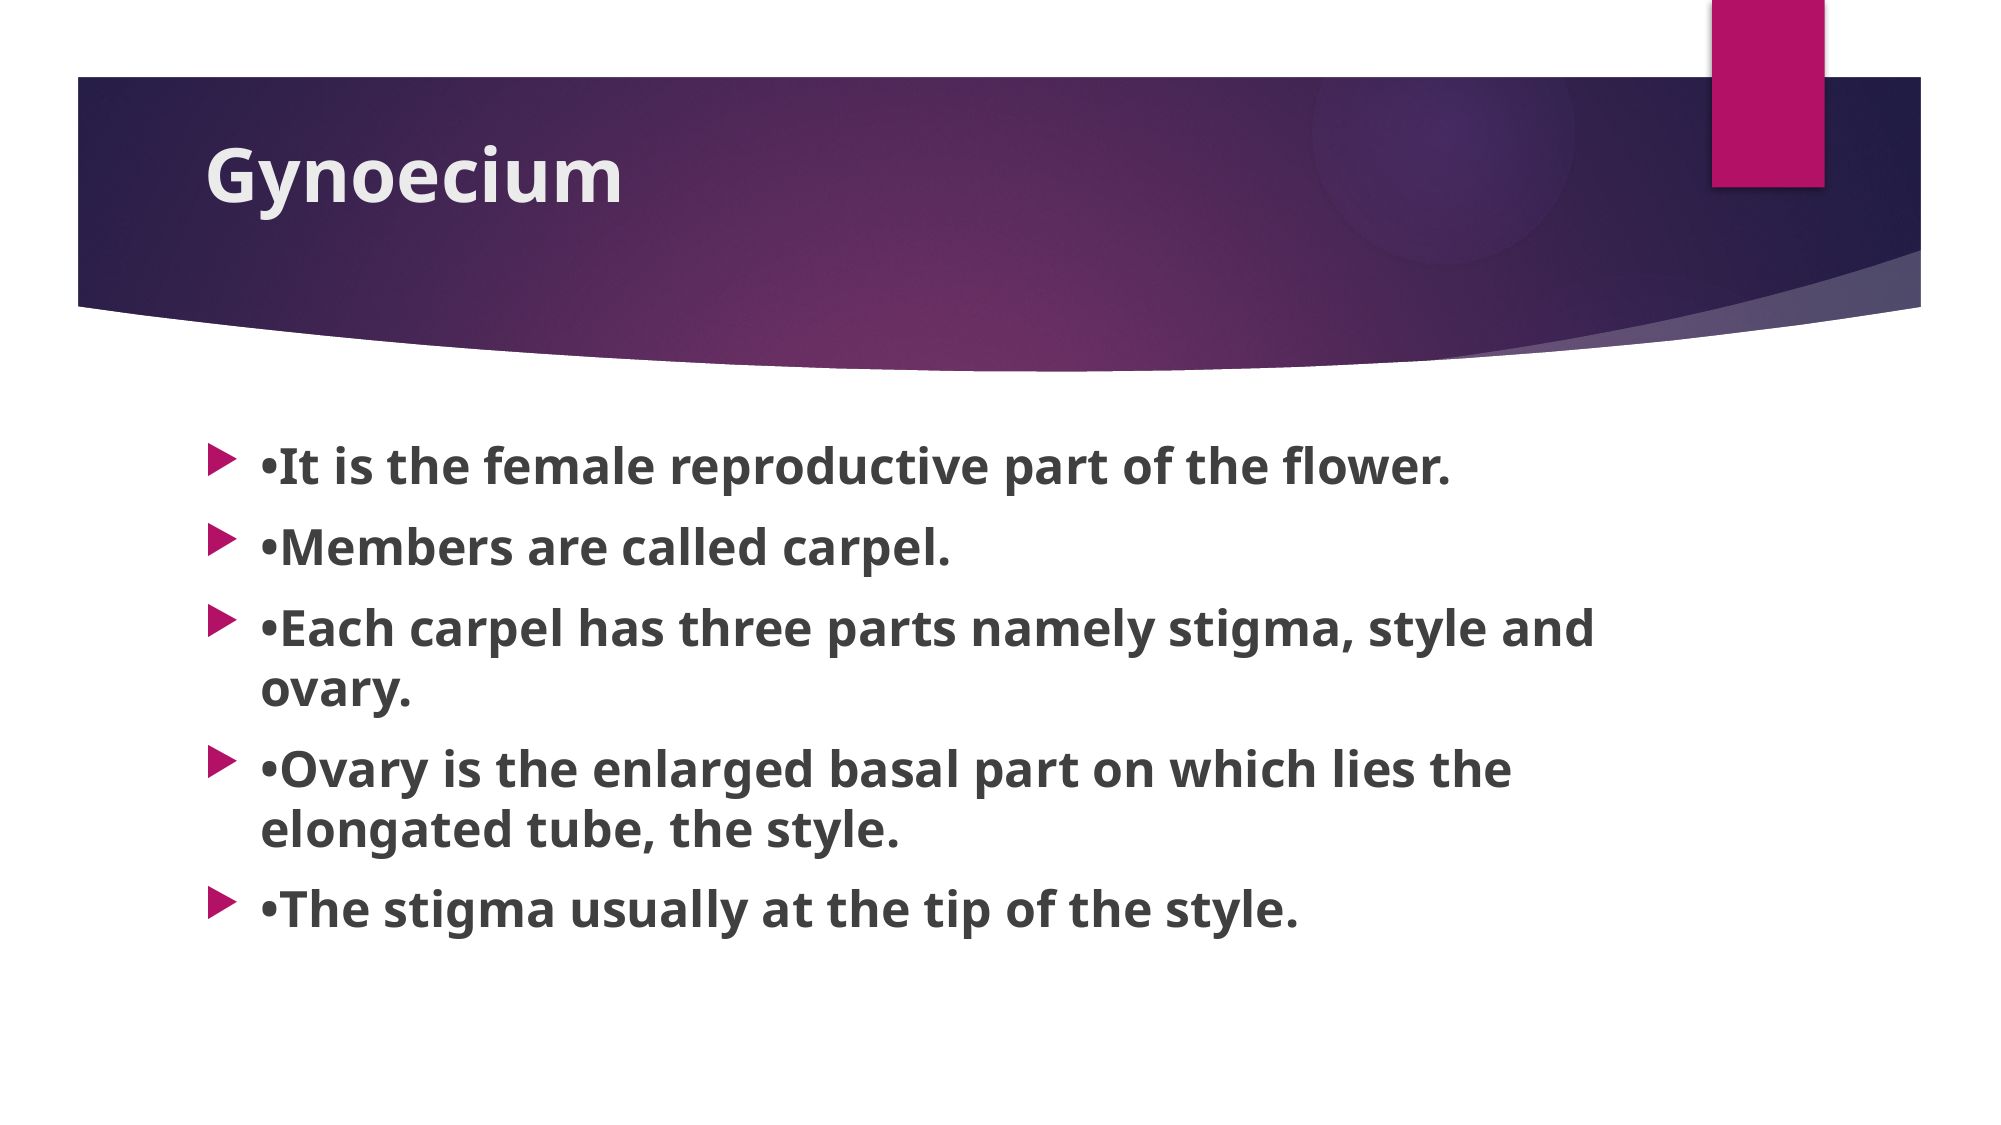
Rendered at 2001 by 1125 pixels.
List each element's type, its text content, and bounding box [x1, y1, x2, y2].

list •It is the female reproductive part of the flower. •Members are called carpel. •Each carpel has three parts namely stigma, style and ovary. •Ovary is the enlarged basal part on which lies the elongated tube, the style. •The stigma usually at the tip of the style. [189, 427, 1638, 988]
title Gynoecium [189, 159, 1627, 276]
